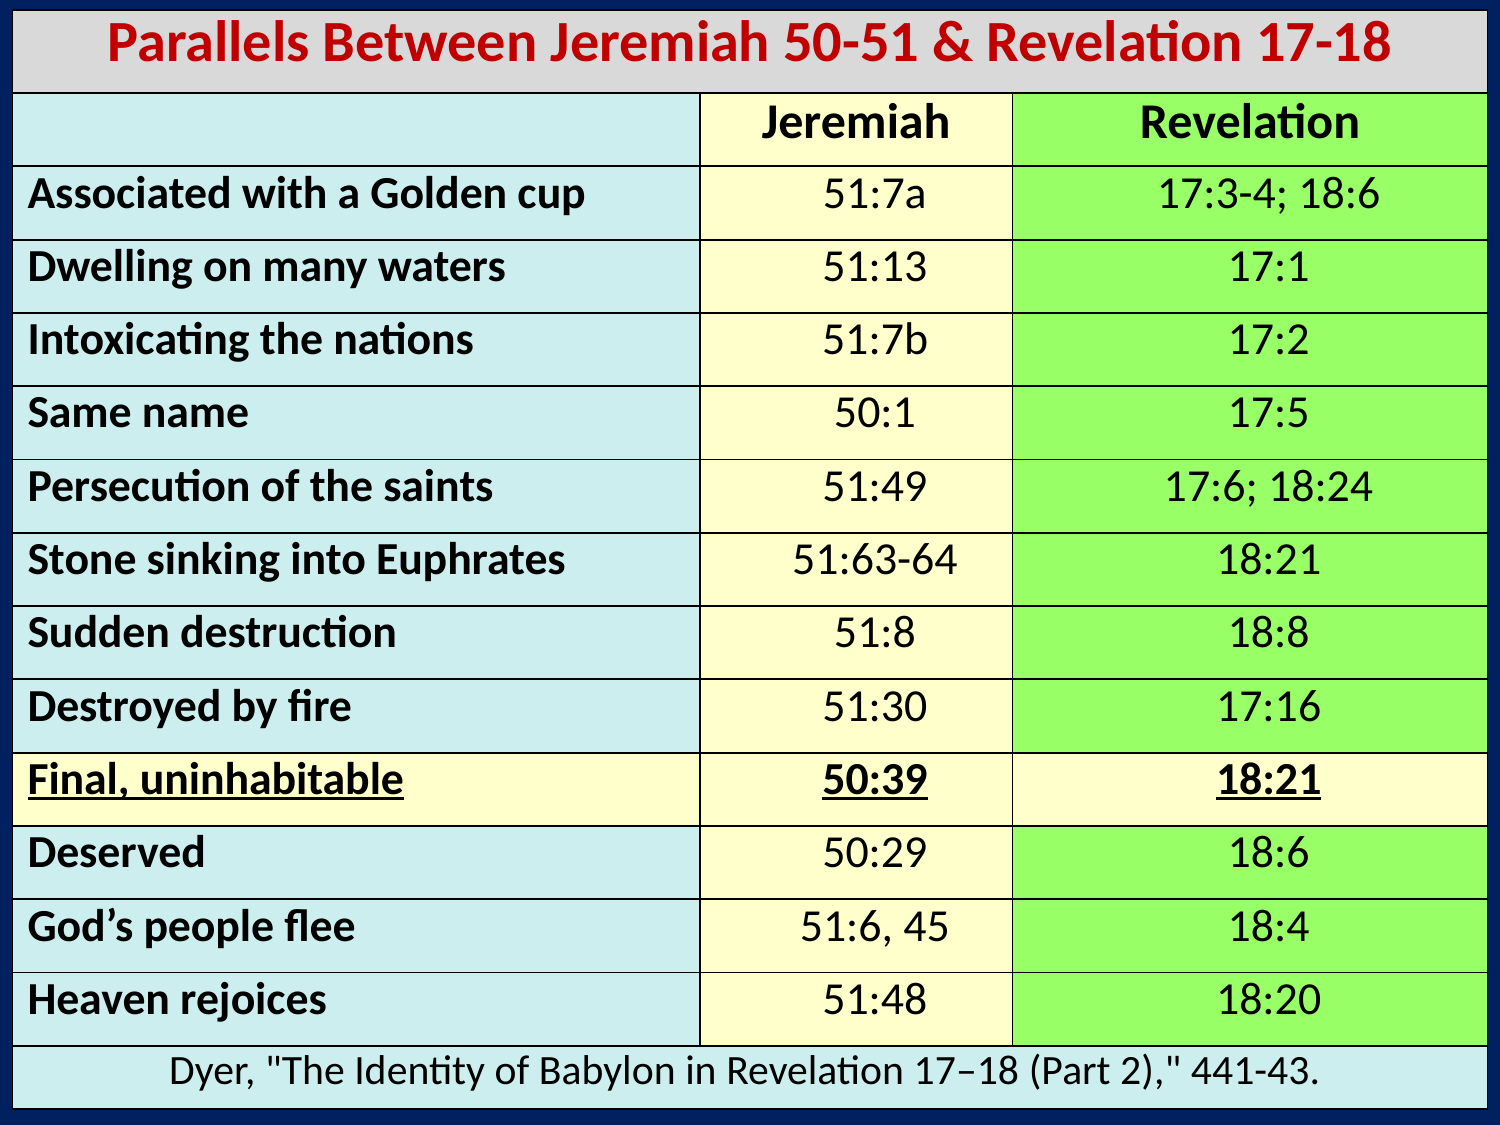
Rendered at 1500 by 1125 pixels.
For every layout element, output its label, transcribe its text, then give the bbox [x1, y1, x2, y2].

table_cell 18:20 [1013, 973, 1487, 1045]
table_cell 18:8 [1013, 607, 1487, 678]
table_cell Same name [13, 387, 699, 459]
table_cell Destroyed by fire [13, 680, 699, 752]
table_cell 51:13 [701, 241, 1012, 312]
table_cell 51:8 [701, 607, 1012, 678]
table_cell 50:29 [701, 827, 1012, 898]
table_header Parallels Between Jeremiah 50-51 & Revelation 17-18 [13, 11, 1487, 92]
table_cell Jeremiah [701, 94, 1012, 165]
table_cell Deserved [13, 827, 699, 898]
table_cell God’s people flee [13, 900, 699, 972]
table_cell 18:21 [1013, 534, 1487, 605]
table_cell [13, 94, 699, 165]
table_cell 17:5 [1013, 387, 1487, 459]
table_cell 51:48 [701, 973, 1012, 1045]
table_cell Persecution of the saints [13, 460, 699, 532]
table_cell Associated with a Golden cup [13, 167, 699, 239]
table_cell 17:1 [1013, 241, 1487, 312]
table_cell Dyer, "The Identity of Babylon in Revelation 17–18 (Part 2)," 441-43. [13, 1047, 1487, 1108]
table_cell 50:39 [701, 754, 1012, 825]
table_cell Final, uninhabitable [13, 754, 699, 825]
table_cell 17:2 [1013, 314, 1487, 385]
table_cell Revelation [1013, 94, 1487, 165]
table_cell Stone sinking into Euphrates [13, 534, 699, 605]
table_cell Intoxicating the nations [13, 314, 699, 385]
table_cell 51:6, 45 [701, 900, 1012, 972]
table_cell 50:1 [701, 387, 1012, 459]
table_cell 51:30 [701, 680, 1012, 752]
table_cell 18:21 [1013, 754, 1487, 825]
table_cell 18:4 [1013, 900, 1487, 972]
table_cell 51:63-64 [701, 534, 1012, 605]
table_cell 51:49 [701, 460, 1012, 532]
table_cell 51:7b [701, 314, 1012, 385]
table_cell 17:3-4; 18:6 [1013, 167, 1487, 239]
table_cell 17:16 [1013, 680, 1487, 752]
table_cell Heaven rejoices [13, 973, 699, 1045]
table_cell 17:6; 18:24 [1013, 460, 1487, 532]
table_cell Sudden destruction [13, 607, 699, 678]
table_cell 51:7a [701, 167, 1012, 239]
table_cell 18:6 [1013, 827, 1487, 898]
table_cell Dwelling on many waters [13, 241, 699, 312]
